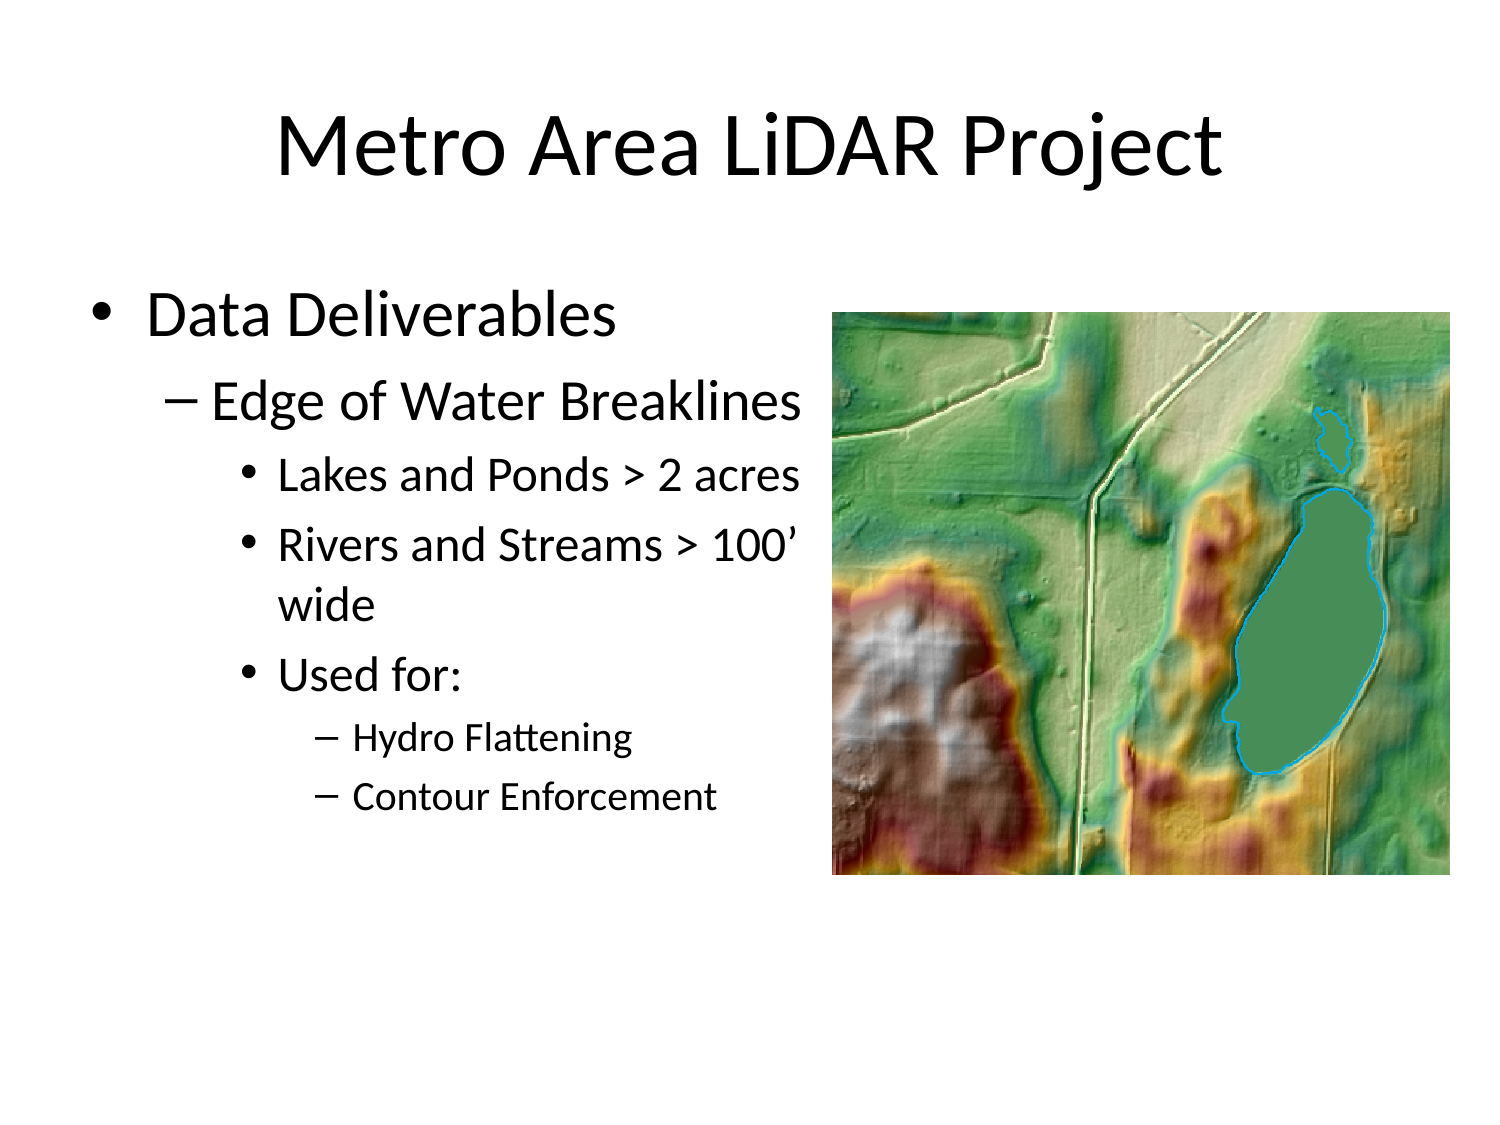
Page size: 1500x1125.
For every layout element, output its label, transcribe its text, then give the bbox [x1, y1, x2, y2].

title Metro Area LiDAR Project [75, 45, 1425, 233]
picture [832, 312, 1450, 876]
list Data Deliverables Edge of Water Breaklines Lakes and Ponds > 2 acres Rivers and Streams > 100’ wide Used for: Hydro Flattening Contour Enforcement [75, 262, 825, 1005]
